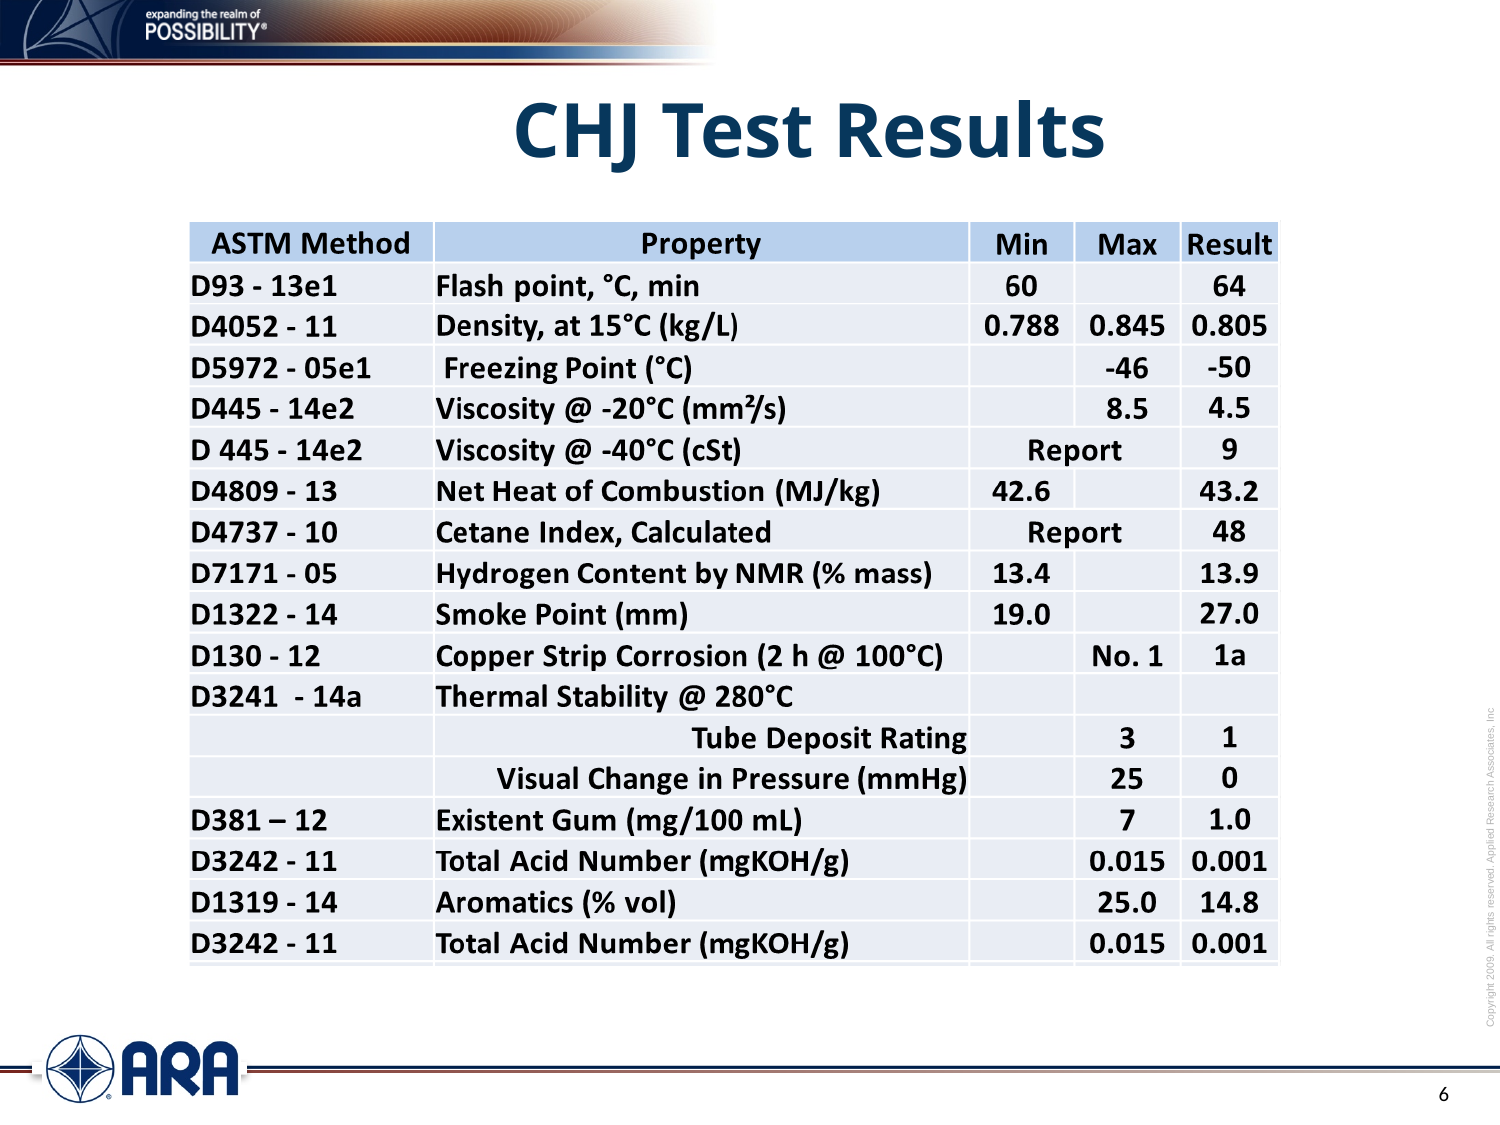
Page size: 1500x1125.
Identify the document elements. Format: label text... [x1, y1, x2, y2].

text_box CHJ Test Results [62, 74, 1500, 180]
picture [0, 0, 1500, 967]
picture [42, 1033, 241, 1104]
